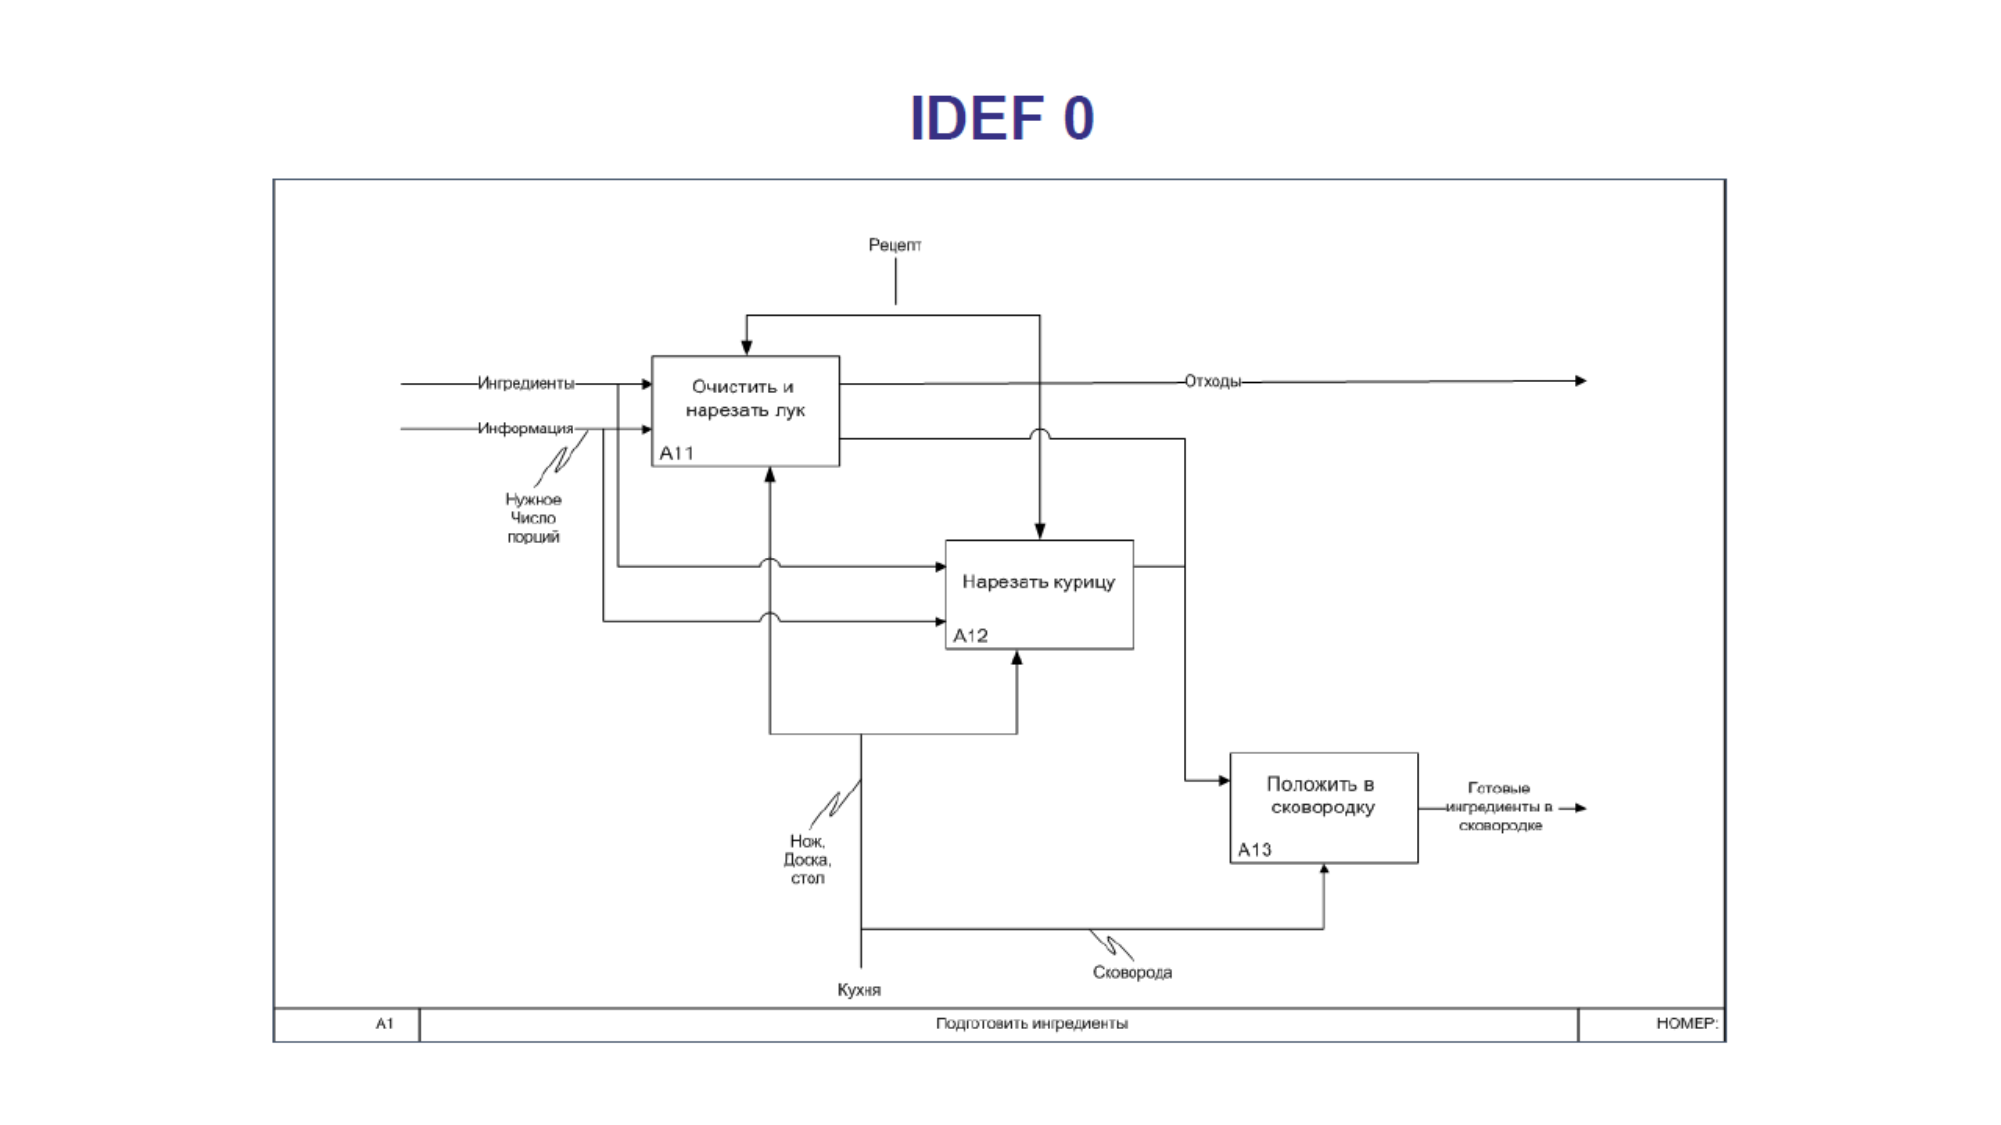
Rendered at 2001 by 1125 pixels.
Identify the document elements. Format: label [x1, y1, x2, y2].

picture [243, 71, 1757, 1054]
